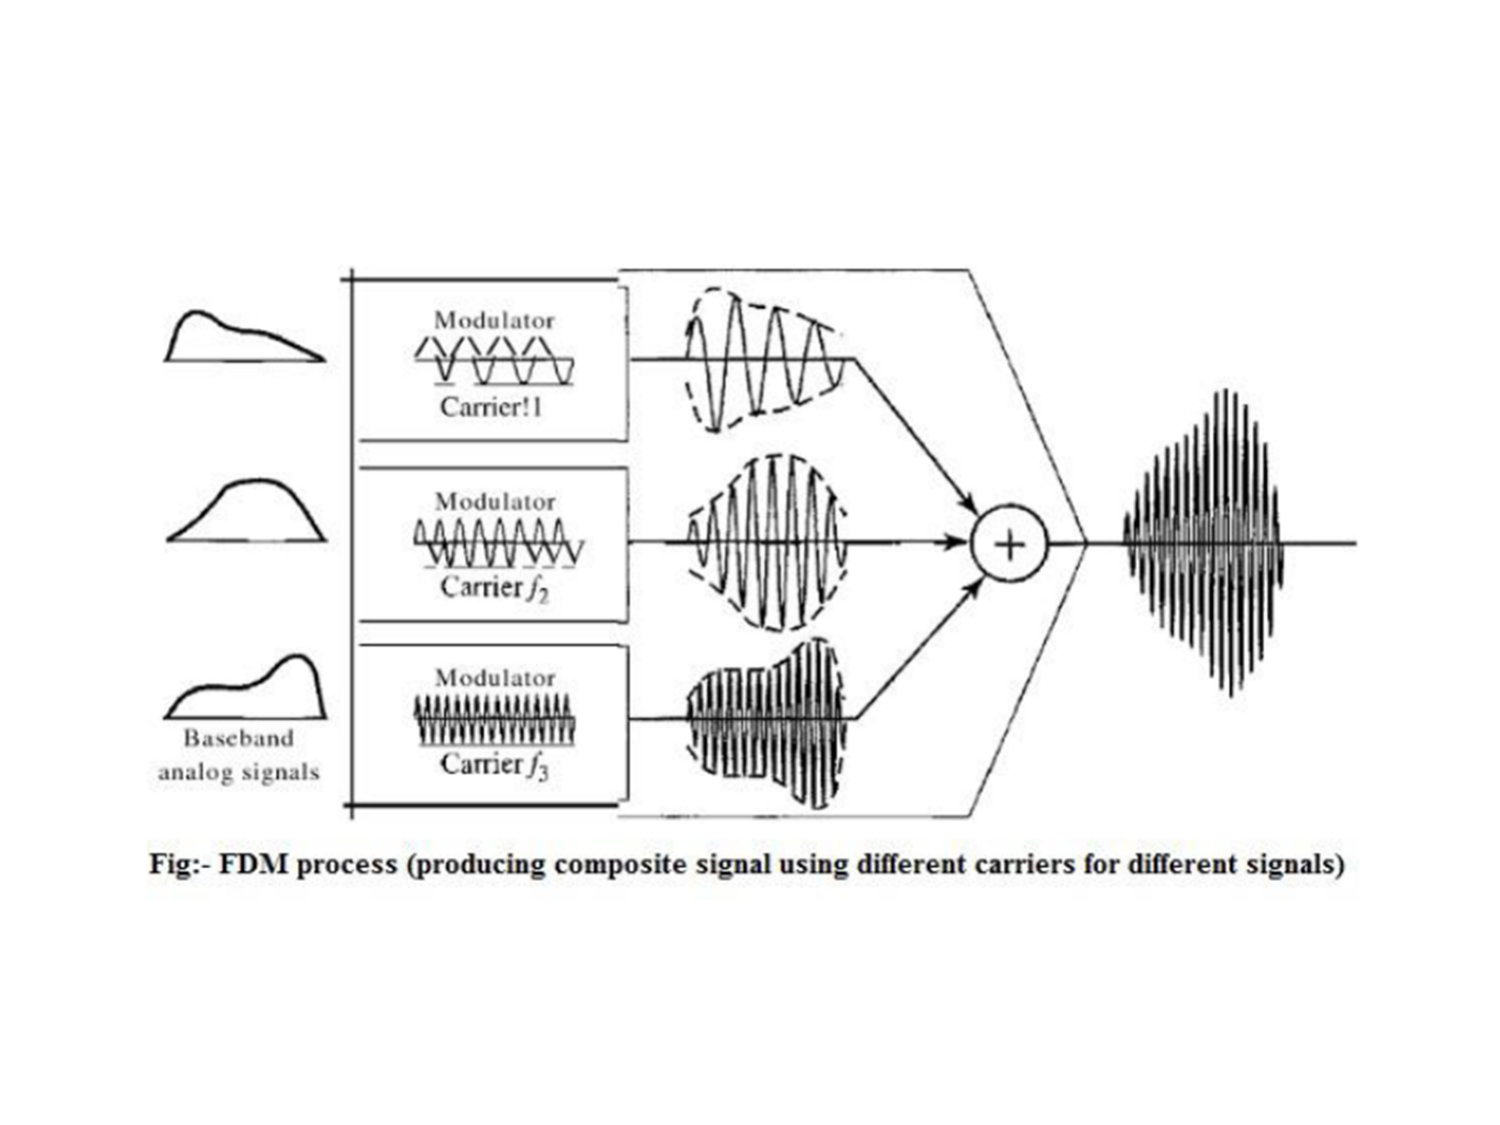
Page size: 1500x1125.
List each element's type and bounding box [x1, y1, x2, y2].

picture [111, 224, 1389, 901]
